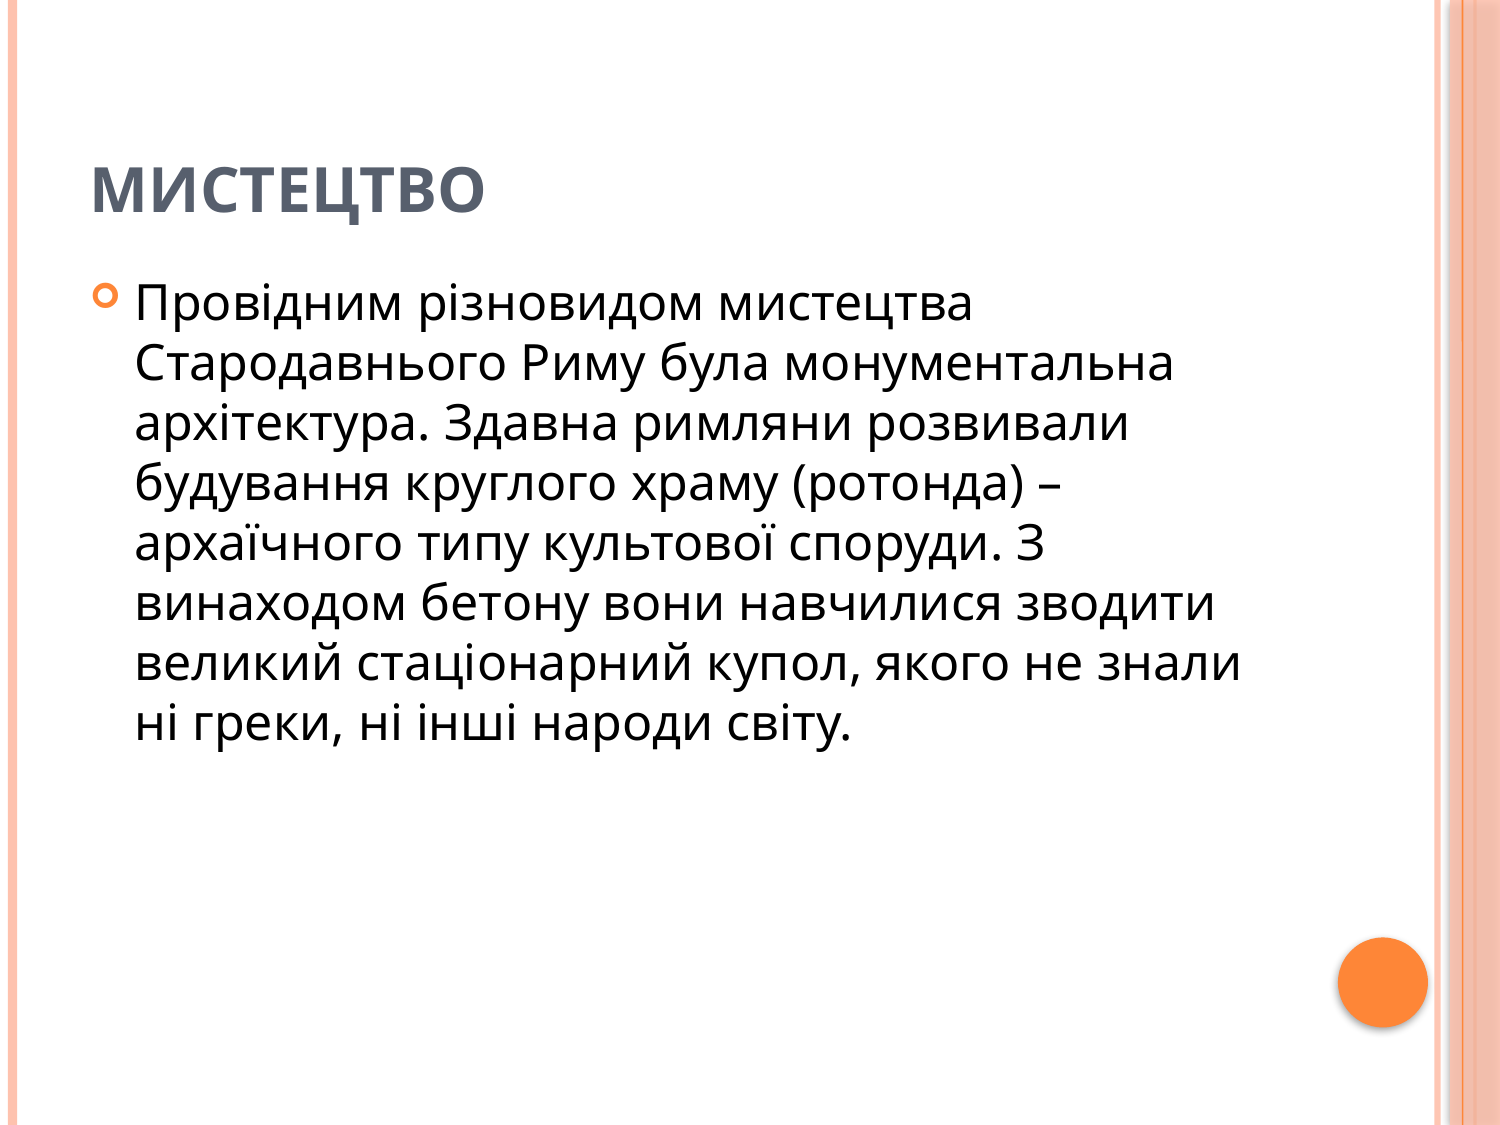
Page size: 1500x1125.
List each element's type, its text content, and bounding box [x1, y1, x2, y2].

title Мистецтво [75, 45, 1300, 233]
list Провідним різновидом мистецтва Стародавнього Риму була монументальна архітектура. Здавна римляни розвивали будування круглого храму (ротонда) – архаїчного типу культової споруди. З винаходом бетону вони навчилися зводити великий стаціонарний купол, якого не знали ні греки, ні інші народи світу. [75, 262, 1300, 1062]
